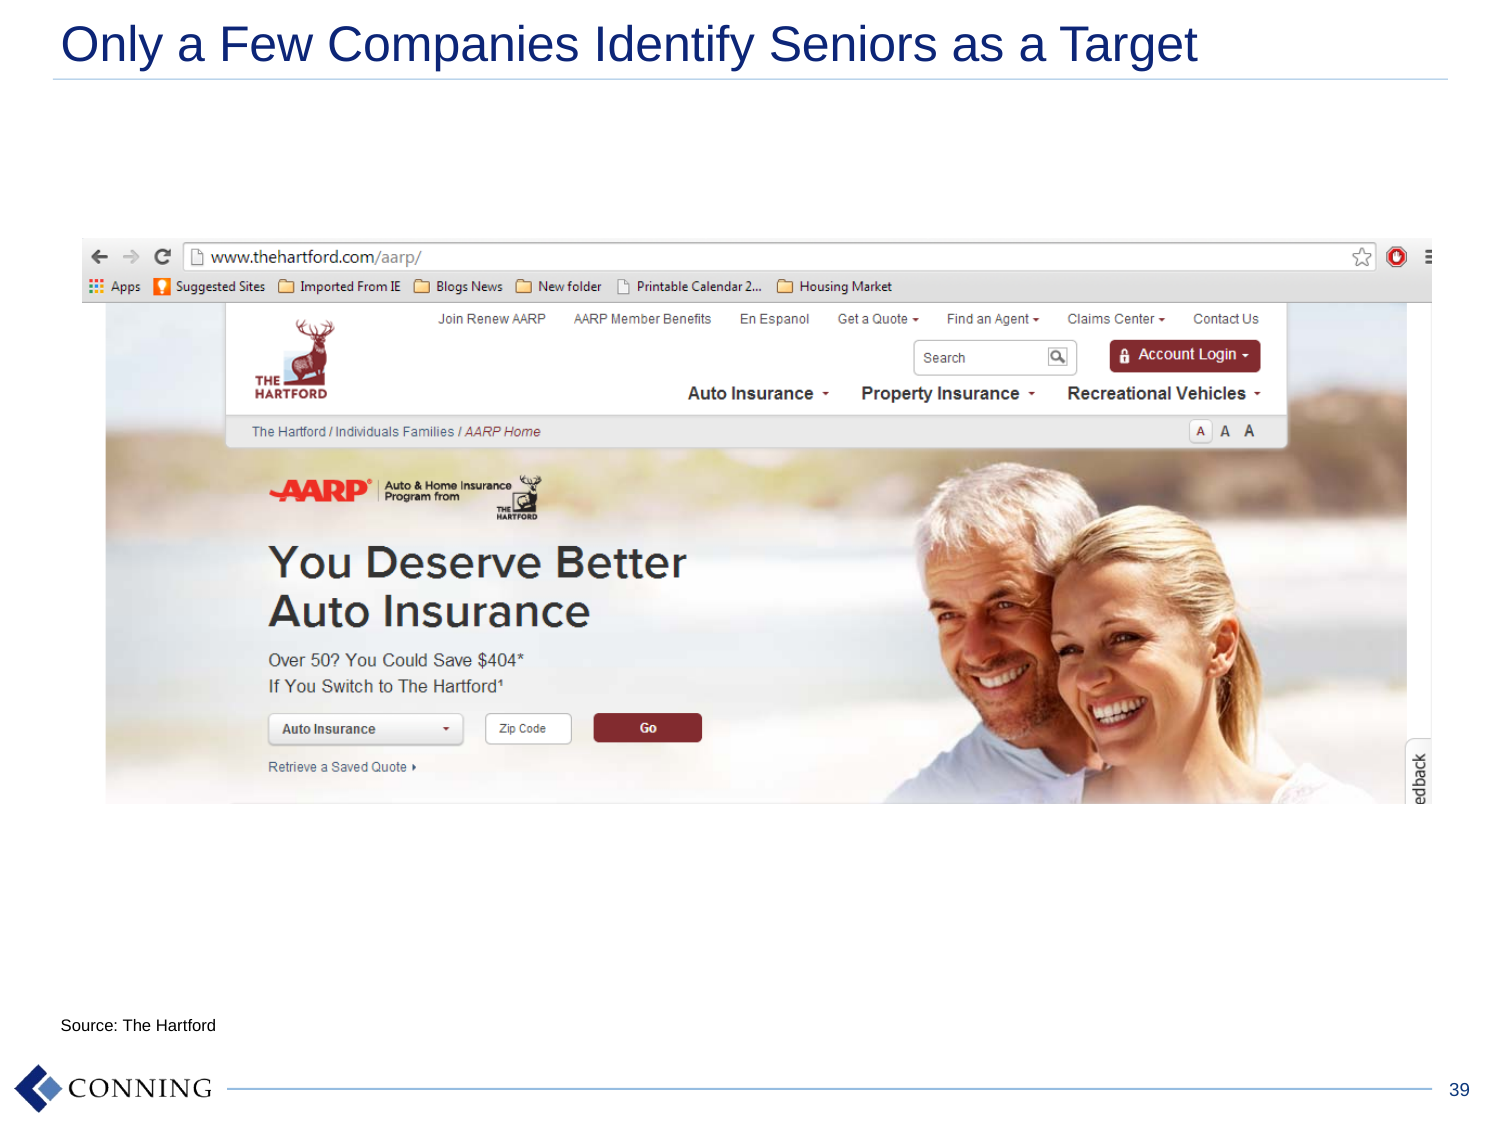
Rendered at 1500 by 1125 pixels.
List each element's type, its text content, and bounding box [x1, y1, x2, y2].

picture [14, 1064, 211, 1113]
title Only a Few Companies Identify Seniors as a Target [53, 0, 1449, 80]
picture [81, 237, 1433, 805]
slide_number 39 [1432, 1065, 1486, 1114]
list Source: The Hartford [53, 936, 1447, 1043]
